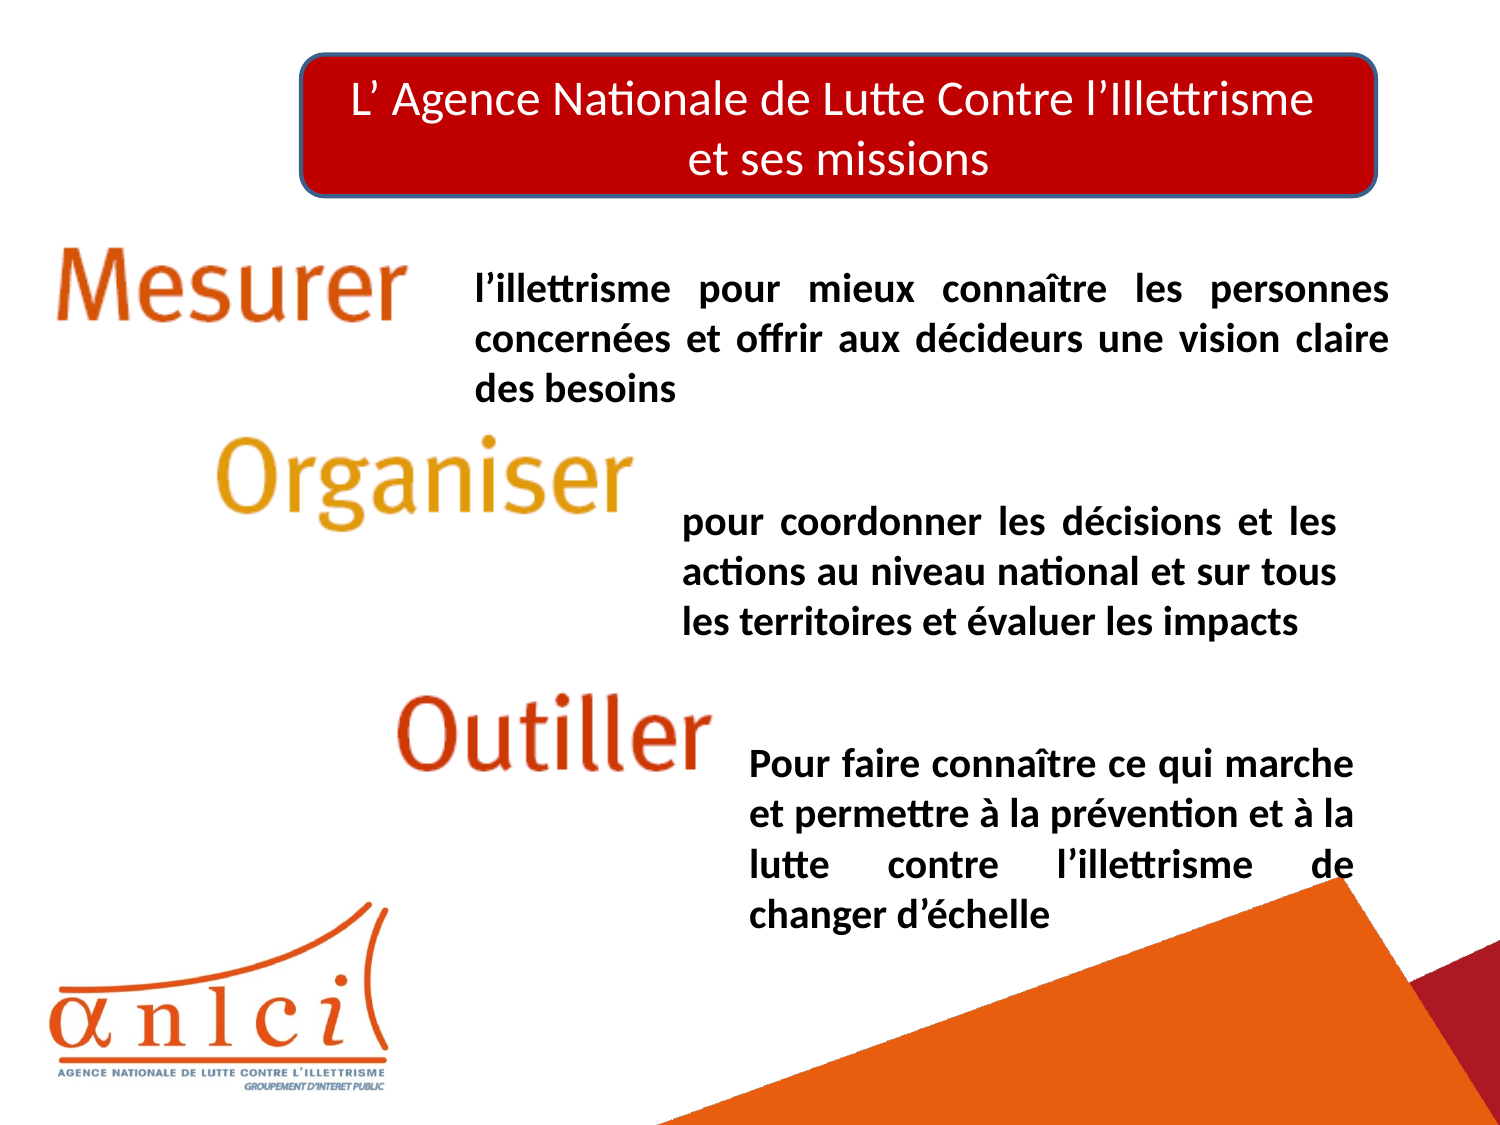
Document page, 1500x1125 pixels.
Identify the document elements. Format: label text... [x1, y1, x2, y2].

picture [0, 850, 444, 1125]
picture [655, 875, 1500, 1125]
picture [206, 410, 680, 546]
text_box L’ Agence Nationale de Lutte Contre l’Illettrisme et ses missions [298, 52, 1379, 199]
text_box Pour faire connaître ce qui marche et permettre à la prévention et à la lutte contre l’illettrisme de changer d’échelle [734, 728, 1370, 873]
text_box l’illettrisme pour mieux connaître les personnes concernées et offrir aux décideurs une vision claire des besoins [459, 252, 1405, 418]
picture [0, 216, 461, 359]
text_box pour coordonner les décisions et les actions au niveau national et sur tous les territoires et évaluer les impacts [667, 486, 1353, 652]
picture [336, 660, 767, 805]
